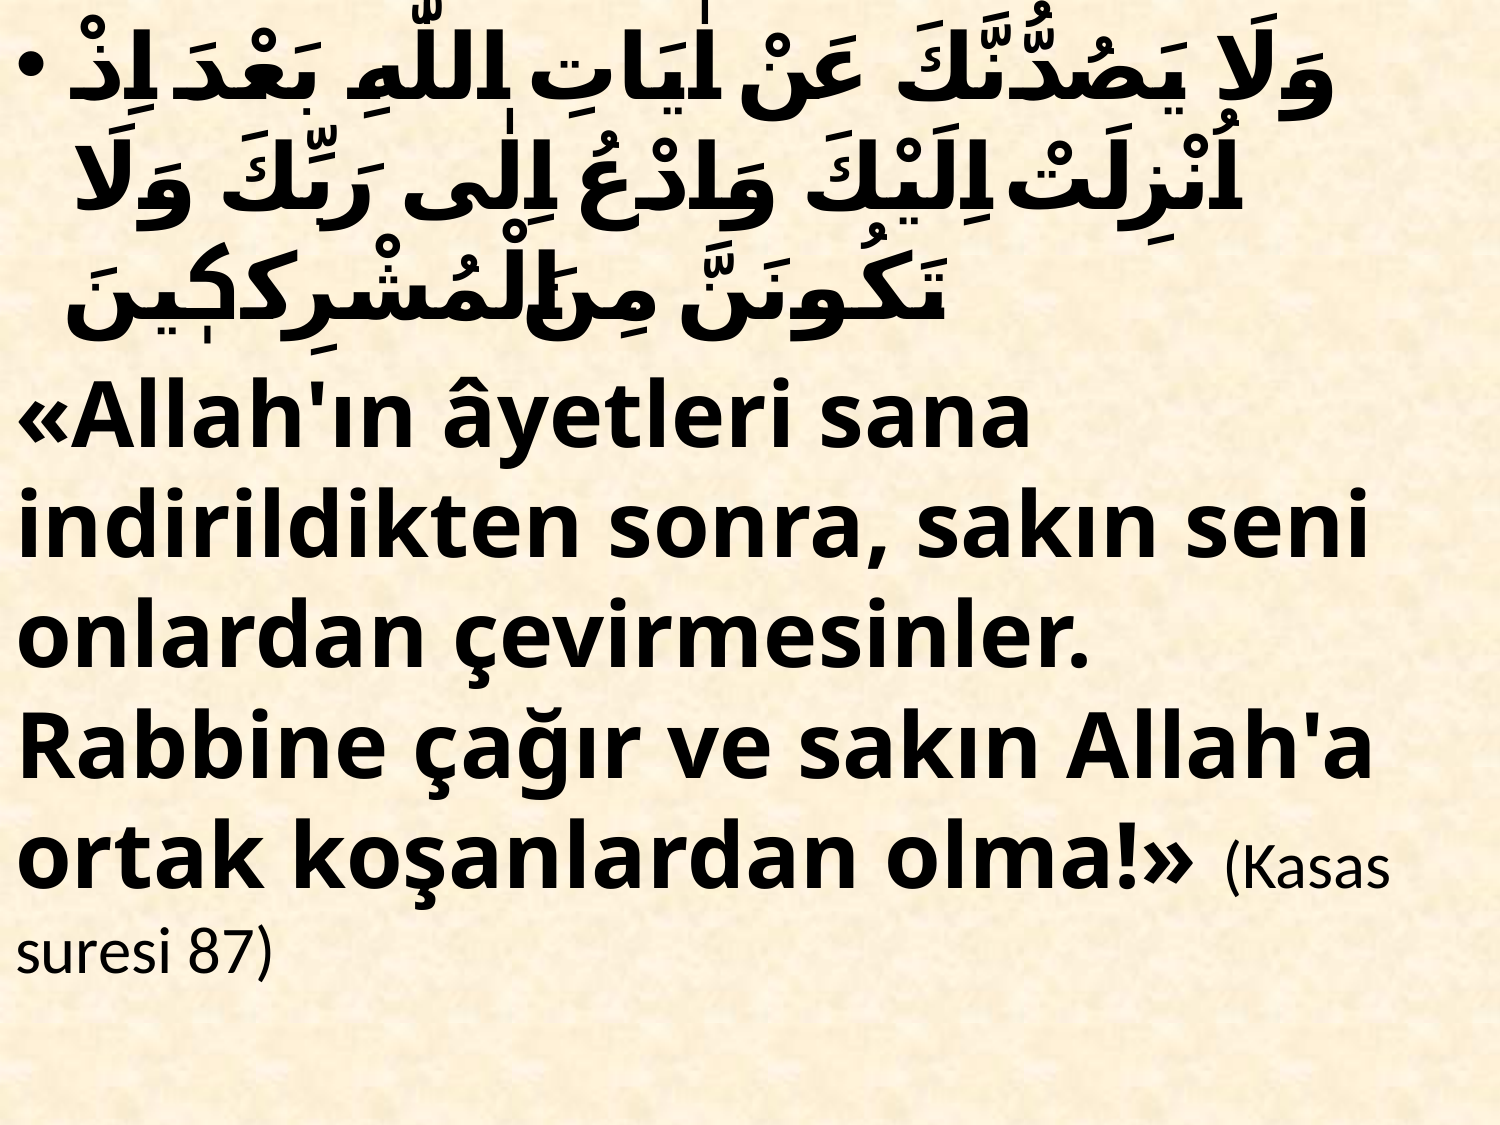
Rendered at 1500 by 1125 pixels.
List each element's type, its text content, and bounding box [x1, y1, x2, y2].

list وَلَا يَصُدُّنَّكَ عَنْ اٰيَاتِ اللّٰهِ بَعْدَ اِذْ اُنْزِلَتْ اِلَيْكَ وَادْعُ اِلٰى رَبِّكَ وَلَا تَكُونَنَّ مِنَ الْمُشْرِكٖينَ «Allah'ın âyetleri sana indirildikten sonra, sakın seni onlardan çevirmesinler. Rabbine çağır ve sakın Allah'a ortak koşanlardan olma!» (Kasas suresi 87) [0, 0, 1500, 1125]
